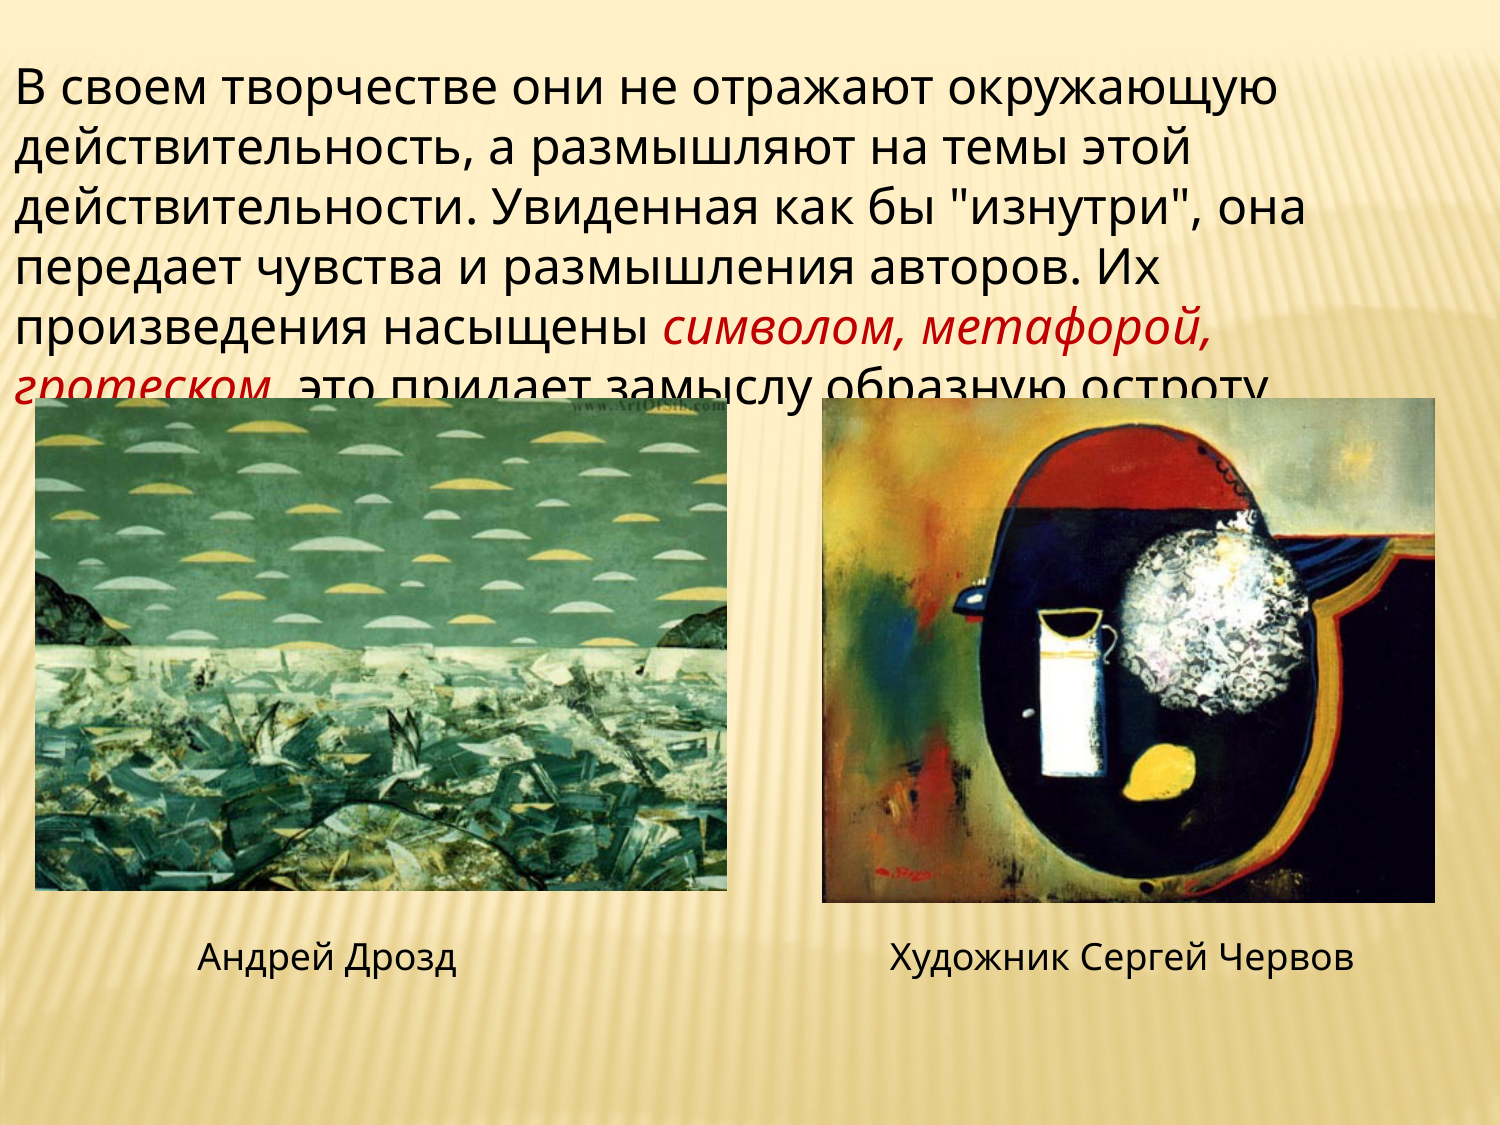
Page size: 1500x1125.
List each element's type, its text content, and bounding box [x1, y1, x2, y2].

picture [34, 398, 727, 891]
text_box Андрей Дрозд [182, 925, 482, 986]
picture [822, 398, 1435, 903]
text_box В своем творчестве они не отражают окружающую действительность, а размышляют на темы этой действительности. Увиденная как бы "изнутри", она передает чувства и размышления авторов. Их произведения насыщены символом, метафорой, гротеском, это придает замыслу образную остроту. [0, 46, 1500, 422]
text_box Художник Сергей Червов [875, 925, 1370, 986]
